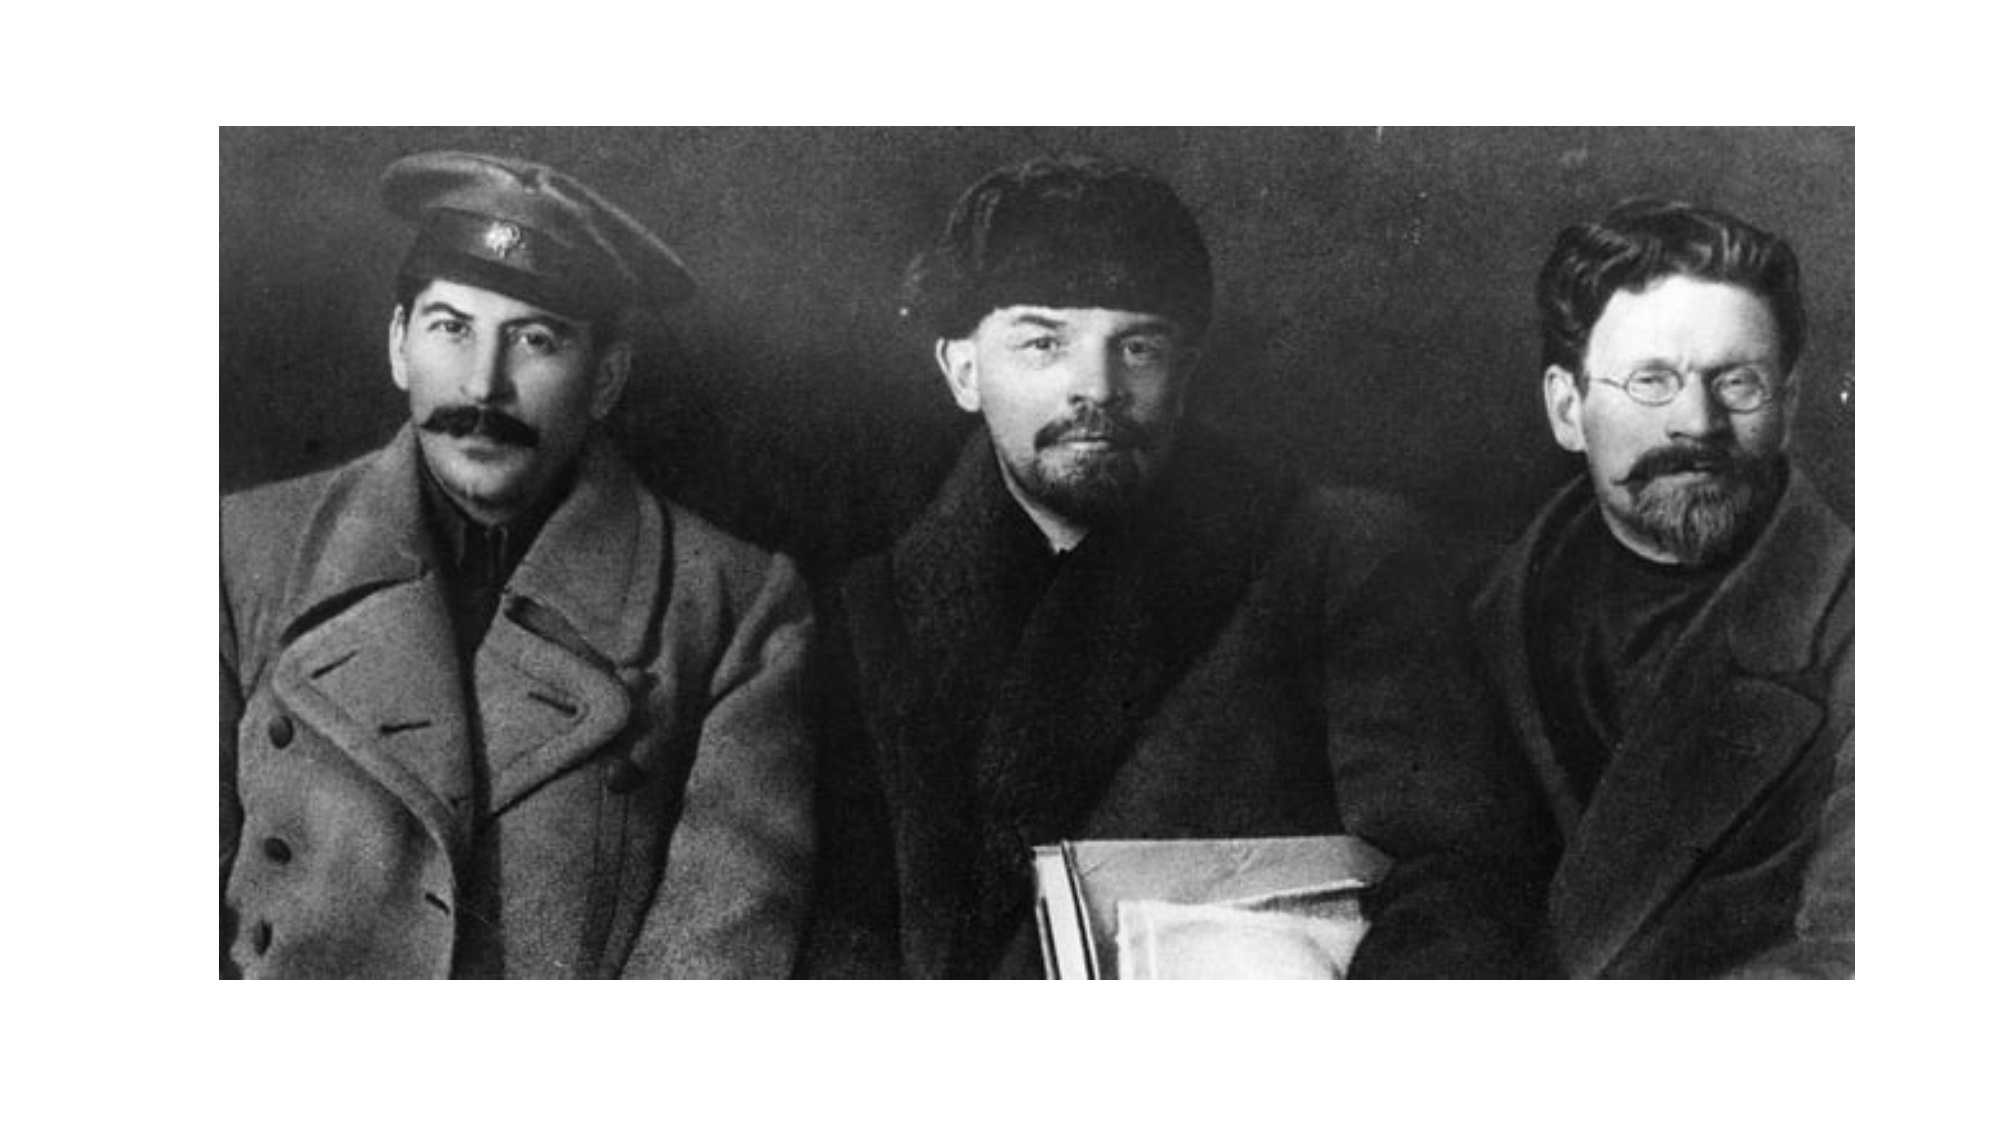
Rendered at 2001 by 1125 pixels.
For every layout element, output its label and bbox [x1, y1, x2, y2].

picture [219, 126, 1855, 980]
